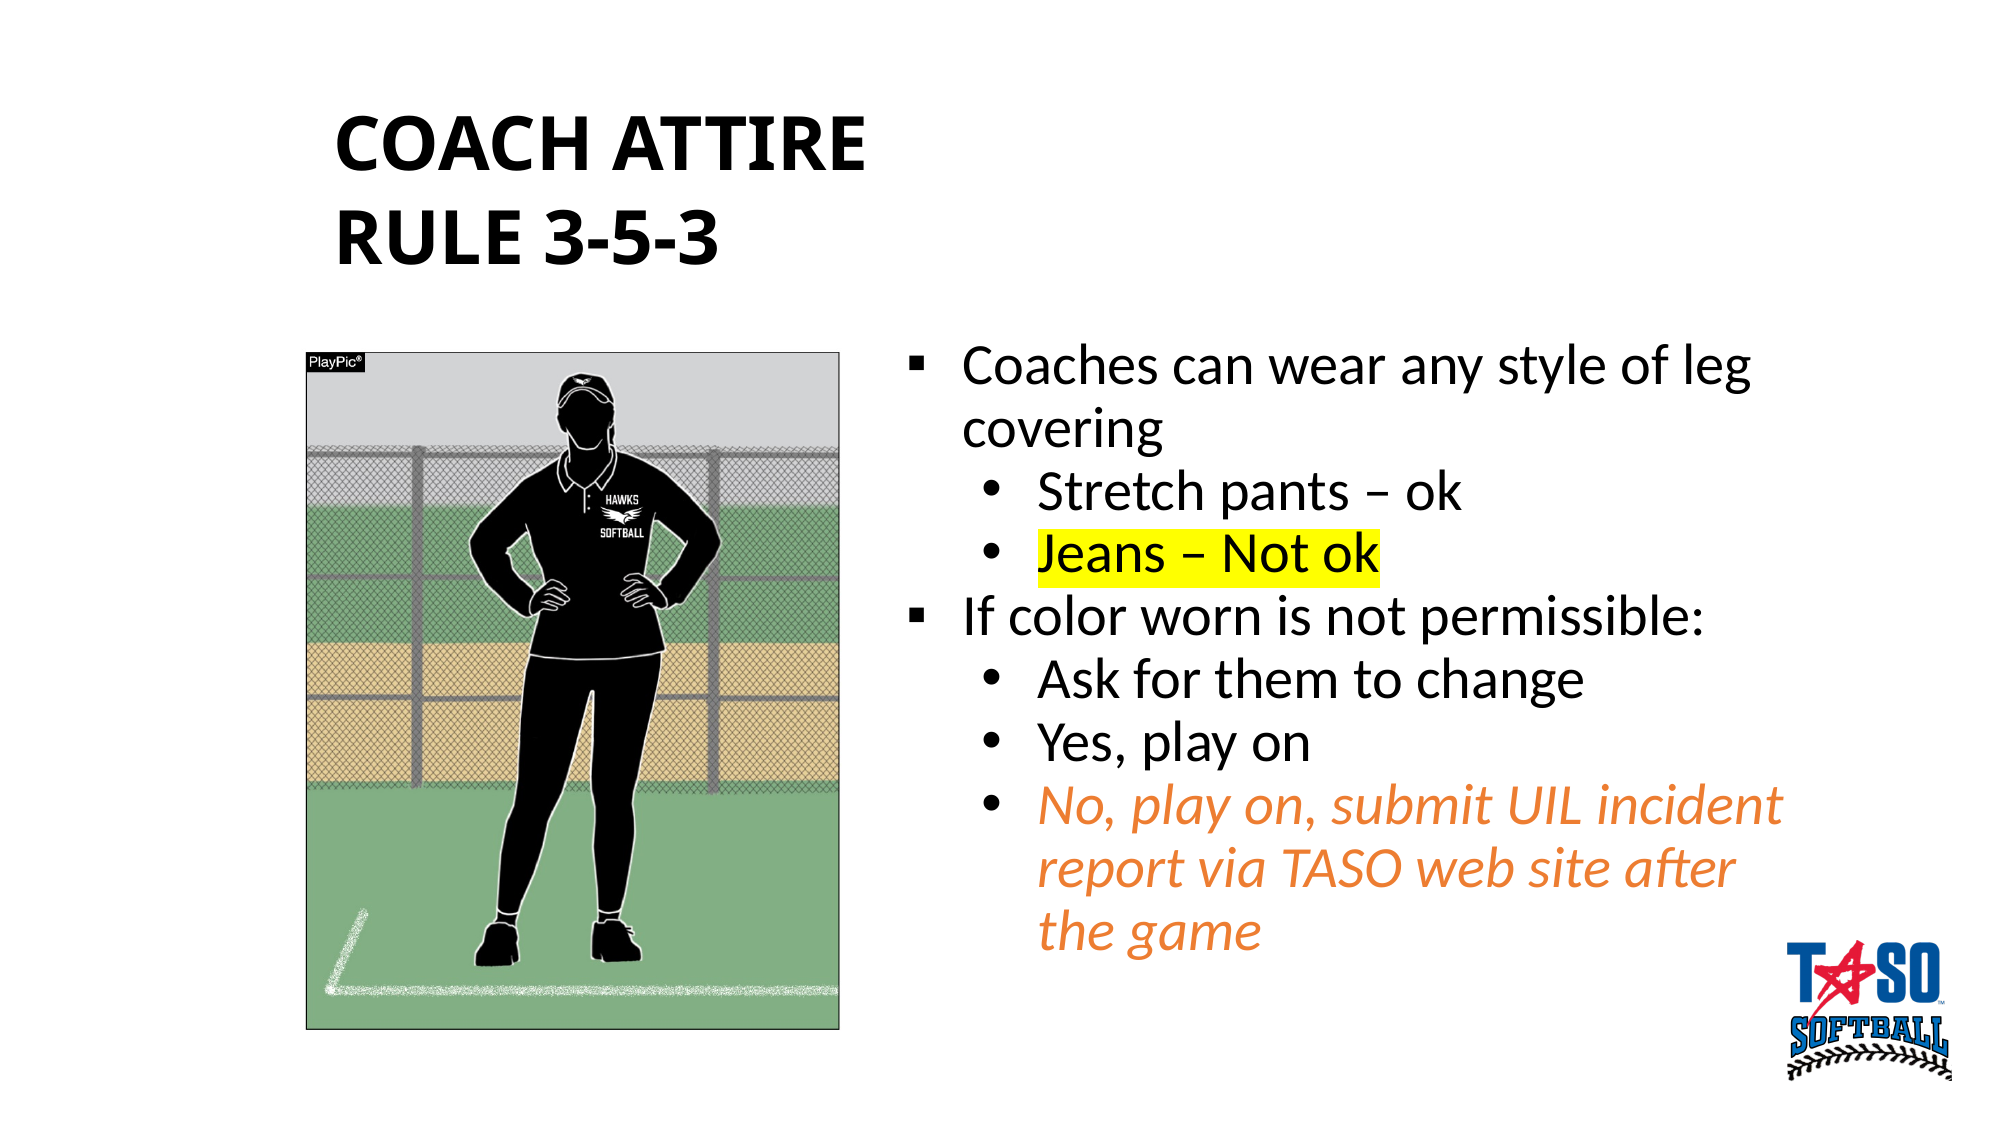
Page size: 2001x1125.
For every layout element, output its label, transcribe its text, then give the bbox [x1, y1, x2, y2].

list Coaches can wear any style of leg covering Stretch pants – ok Jeans – Not ok If color worn is not permissible: Ask for them to change Yes, play on No, play on, submit UIL incident report via TASO web site after the game [872, 326, 1821, 1038]
picture [1786, 940, 1952, 1088]
title COACH ATTIRE RULE 3-5-3 [318, 86, 1964, 284]
picture [295, 342, 850, 1039]
